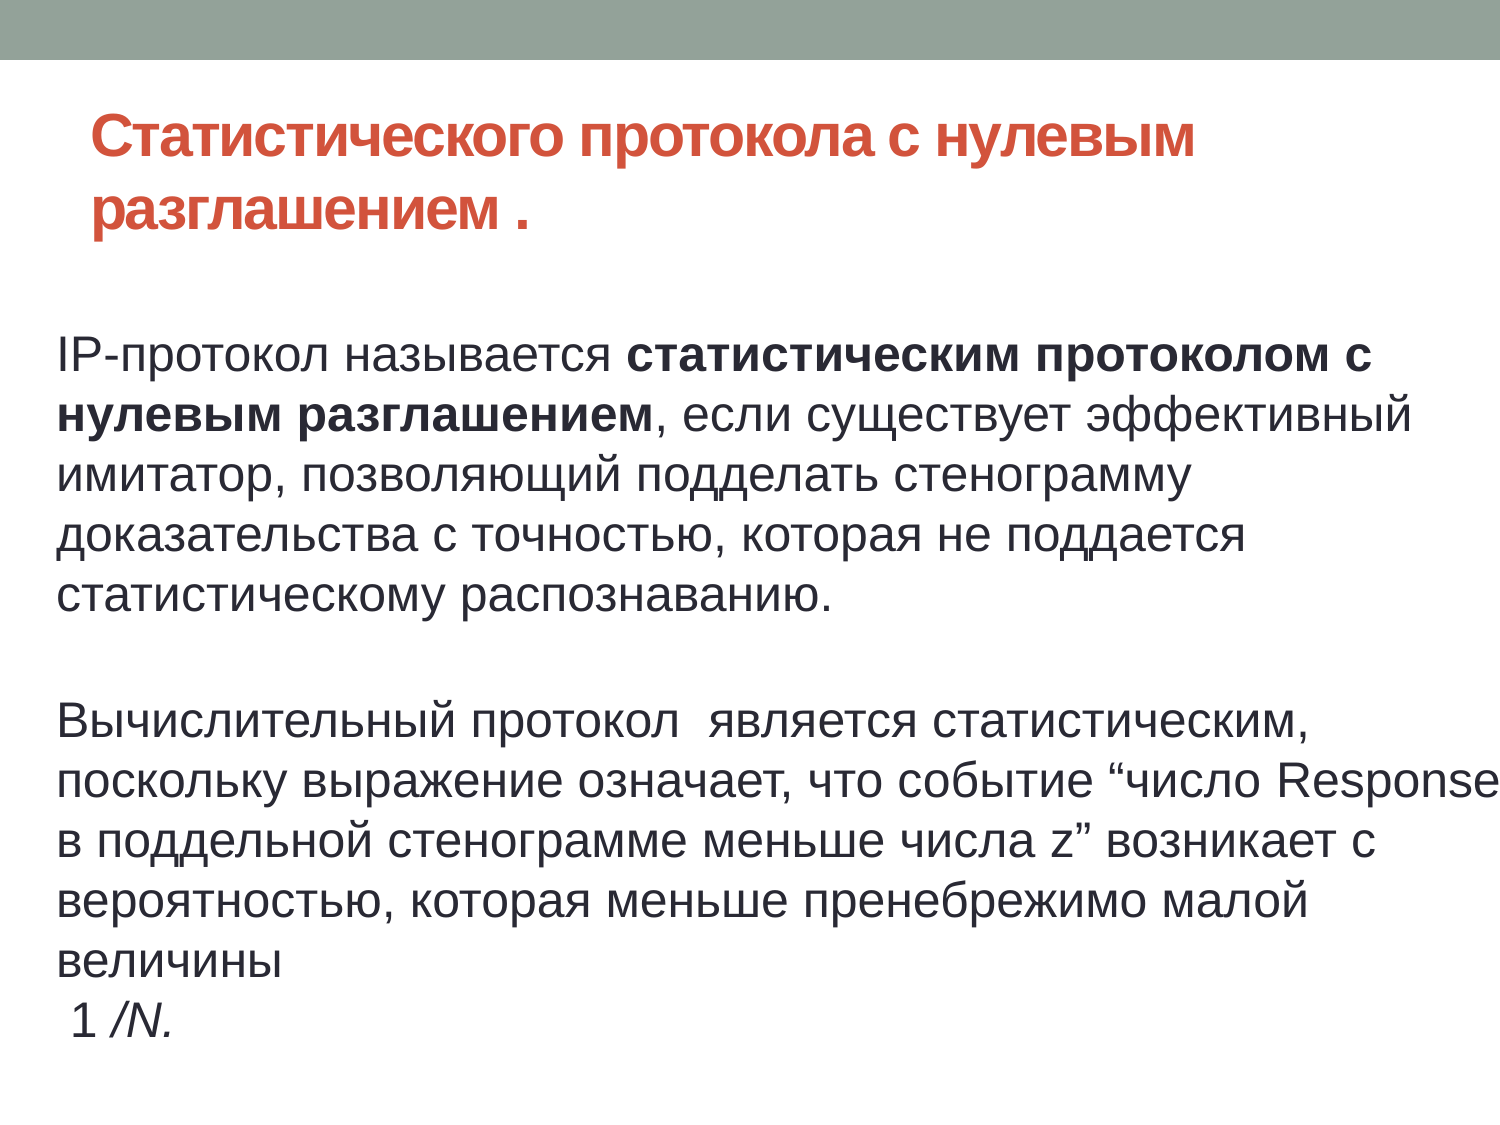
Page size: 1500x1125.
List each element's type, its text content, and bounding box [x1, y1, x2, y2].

title Статистического прото­кола с нулевым разглашением . [75, 87, 1425, 250]
text_box Вычислительный протокол явля­ется статистическим, поскольку выражение означает, что событие “число Response в поддельной стенограмме меньше числа z” возникает с вероятностью, которая меньше пренебрежимо малой величины 1 /N. [41, 680, 1500, 1056]
text_box IP-протокол называется статистическим протоколом с нулевым разглашением, если существу­ет эффективный имитатор, позволяющий подделать стенограмму доказательства с точностью, которая не поддается статистическому распознаванию. [41, 314, 1436, 630]
